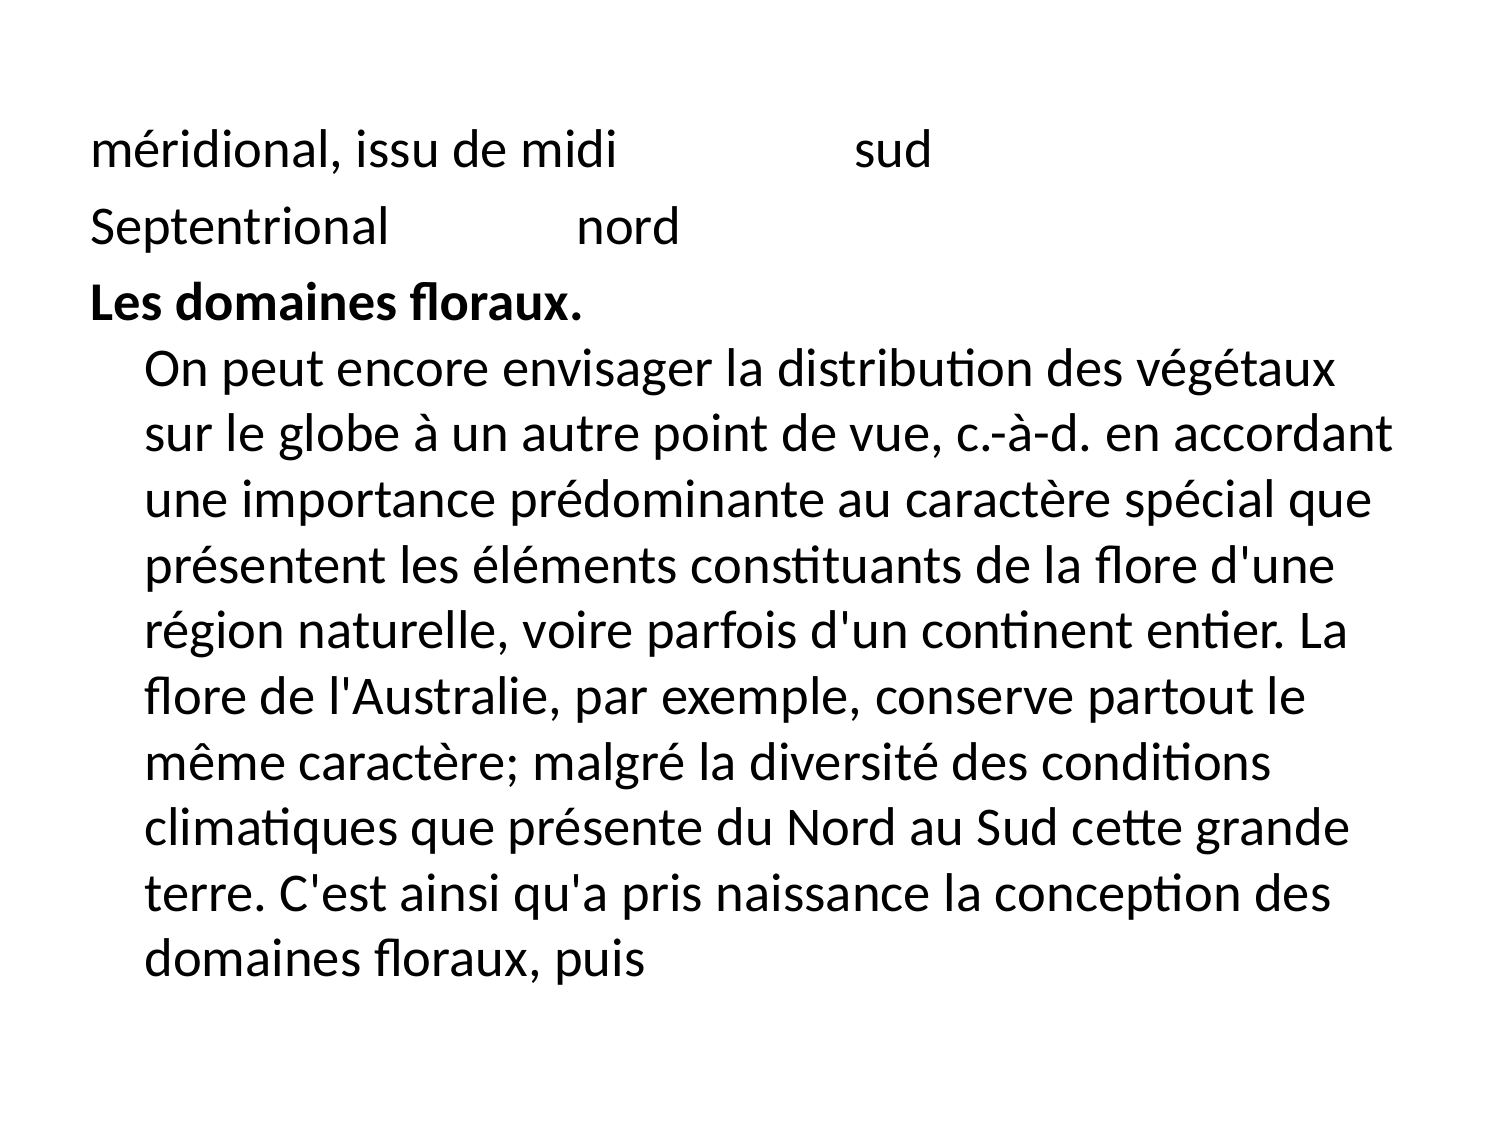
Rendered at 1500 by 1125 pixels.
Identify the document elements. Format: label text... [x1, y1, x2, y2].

list méridional, issu de midi sud Septentrional nord Les domaines floraux. On peut encore envisager la distribution des végétaux sur le globe à un autre point de vue, c.-à-d. en accordant une importance prédominante au caractère spécial que présentent les éléments constituants de la flore d'une région naturelle, voire parfois d'un continent entier. La flore de l'Australie, par exemple, conserve partout le même caractère; malgré la diversité des conditions climatiques que présente du Nord au Sud cette grande terre. C'est ainsi qu'a pris naissance la conception des domaines floraux, puis [75, 105, 1425, 1005]
